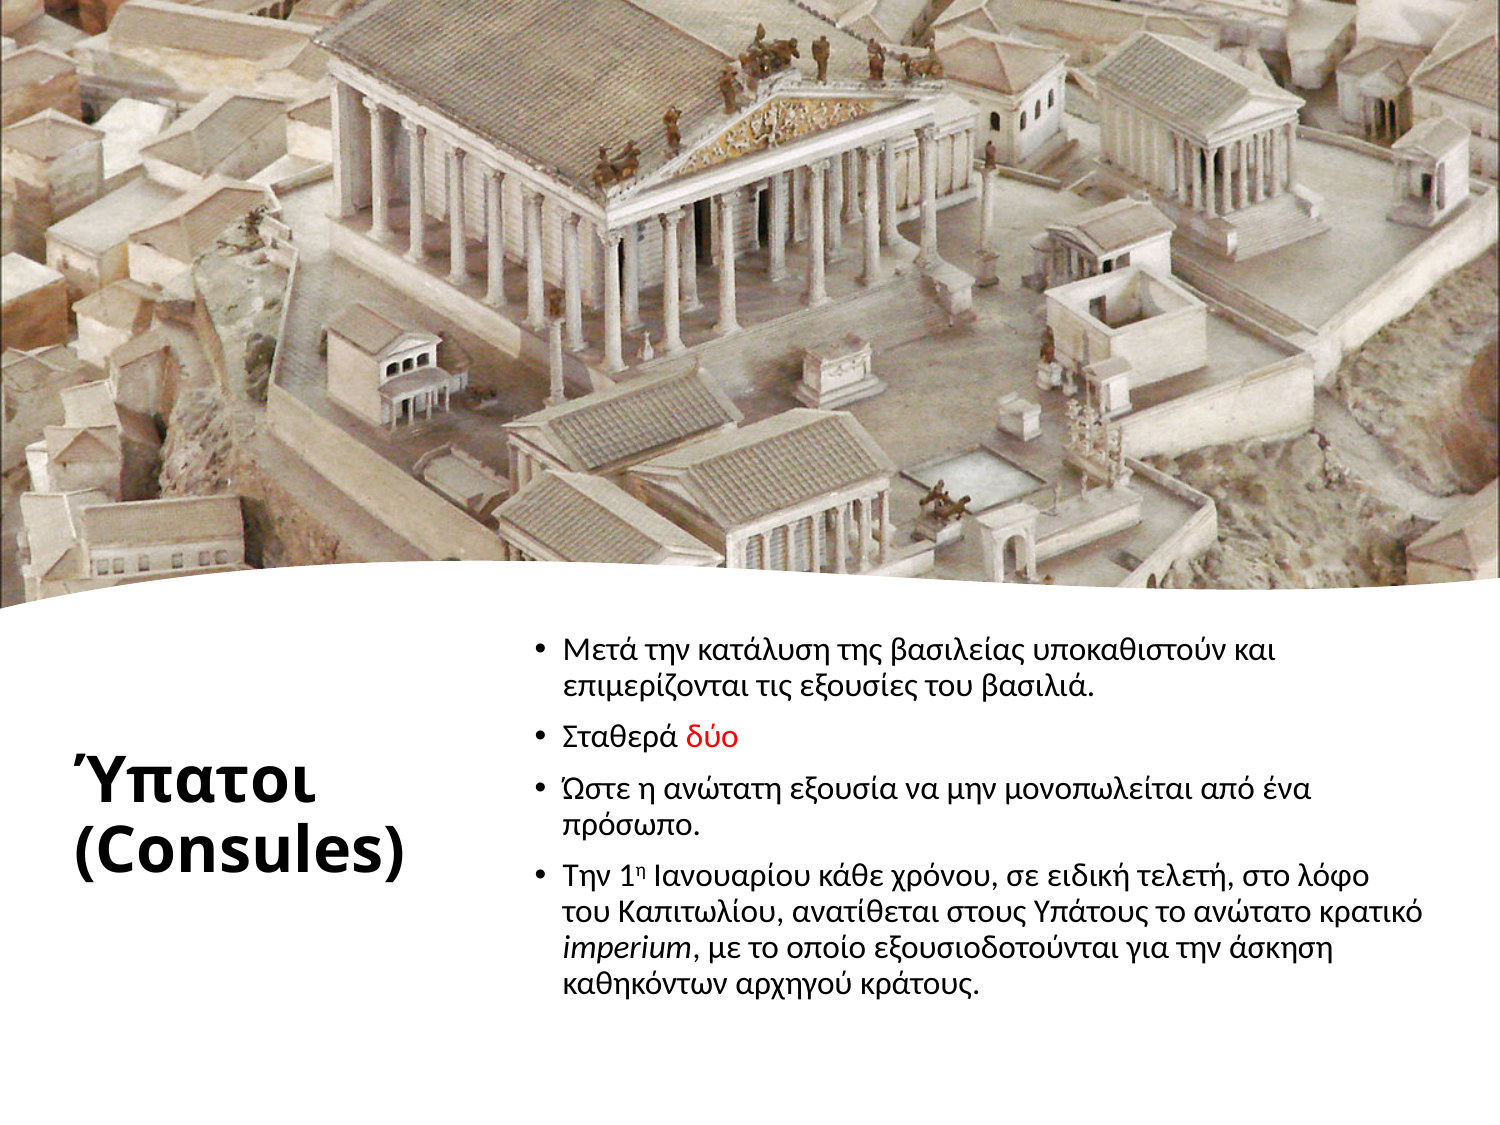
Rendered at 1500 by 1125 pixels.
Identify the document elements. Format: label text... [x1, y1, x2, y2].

title Ύπατοι (Consules) [59, 615, 464, 1018]
picture [0, 0, 1500, 609]
list Mετά την κατάλυση της βασιλείας υποκαθιστούν και επιμερίζονται τις εξουσίες του βασιλιά. Σταθερά δύο Ώστε η ανώτατη εξουσία να μην μονοπωλείται από ένα πρόσωπο. Την 1η Ιανουαρίου κάθε χρόνου, σε ειδική τελετή, στο λόφο του Καπιτωλίου, ανατίθεται στους Υπάτους το ανώτατο κρατικό imperium, με το οποίο εξουσιοδοτούνται για την άσκηση καθηκόντων αρχηγού κράτους. [519, 615, 1441, 1018]
